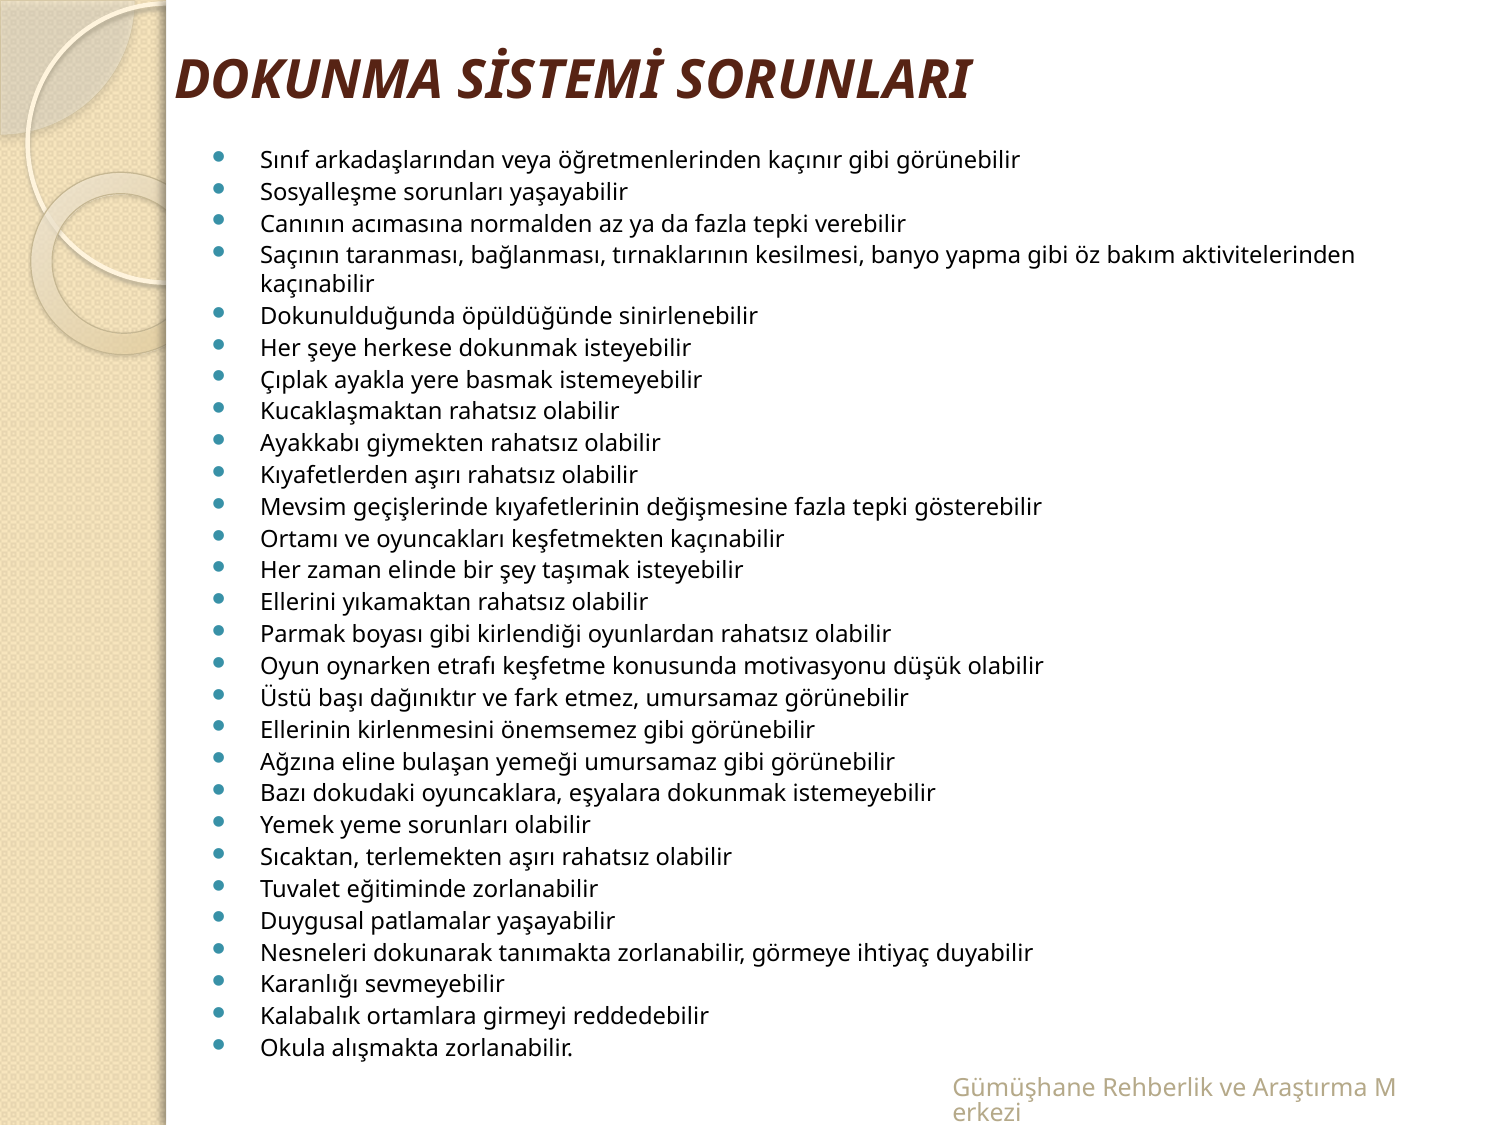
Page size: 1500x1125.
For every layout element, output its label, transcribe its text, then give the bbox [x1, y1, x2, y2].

title DOKUNMA SİSTEMİ SORUNLARI [159, 45, 1466, 173]
footer Gümüşhane Rehberlik ve Araştırma Merkezi [937, 1034, 1413, 1113]
list Sınıf arkadaşlarından veya öğretmenlerinden kaçınır gibi görünebilir Sosyalleşme sorunları yaşayabilir Canının acımasına normalden az ya da fazla tepki verebilir Saçının taranması, bağlanması, tırnaklarının kesilmesi, banyo yapma gibi öz bakım aktivitelerinden kaçınabilir Dokunulduğunda öpüldüğünde sinirlenebilir Her şeye herkese dokunmak isteyebilir Çıplak ayakla yere basmak istemeyebilir Kucaklaşmaktan rahatsız olabilir Ayakkabı giymekten rahatsız olabilir Kıyafetlerden aşırı rahatsız olabilir Mevsim geçişlerinde kıyafetlerinin değişmesine fazla tepki gösterebilir Ortamı ve oyuncakları keşfetmekten kaçınabilir Her zaman elinde bir şey taşımak isteyebilir Ellerini yıkamaktan rahatsız olabilir Parmak boyası gibi kirlendiği oyunlardan rahatsız olabilir Oyun oynarken etrafı keşfetme konusunda motivasyonu düşük olabilir Üstü başı dağınıktır ve fark etmez, umursamaz görünebilir Ellerinin kirlenmesini önemsemez gibi görünebilir Ağzına eline bulaşan yemeği umursamaz gibi görünebilir Bazı dokudaki oyuncaklara, eşyalara dokunmak istemeyebilir Yemek yeme sorunları olabilir Sıcaktan, terlemekten aşırı rahatsız olabilir Tuvalet eğitiminde zorlanabilir Duygusal patlamalar yaşayabilir Nesneleri dokunarak tanımakta zorlanabilir, görmeye ihtiyaç duyabilir Karanlığı sevmeyebilir Kalabalık ortamlara girmeyi reddedebilir Okula alışmakta zorlanabilir. [183, 137, 1466, 1094]
